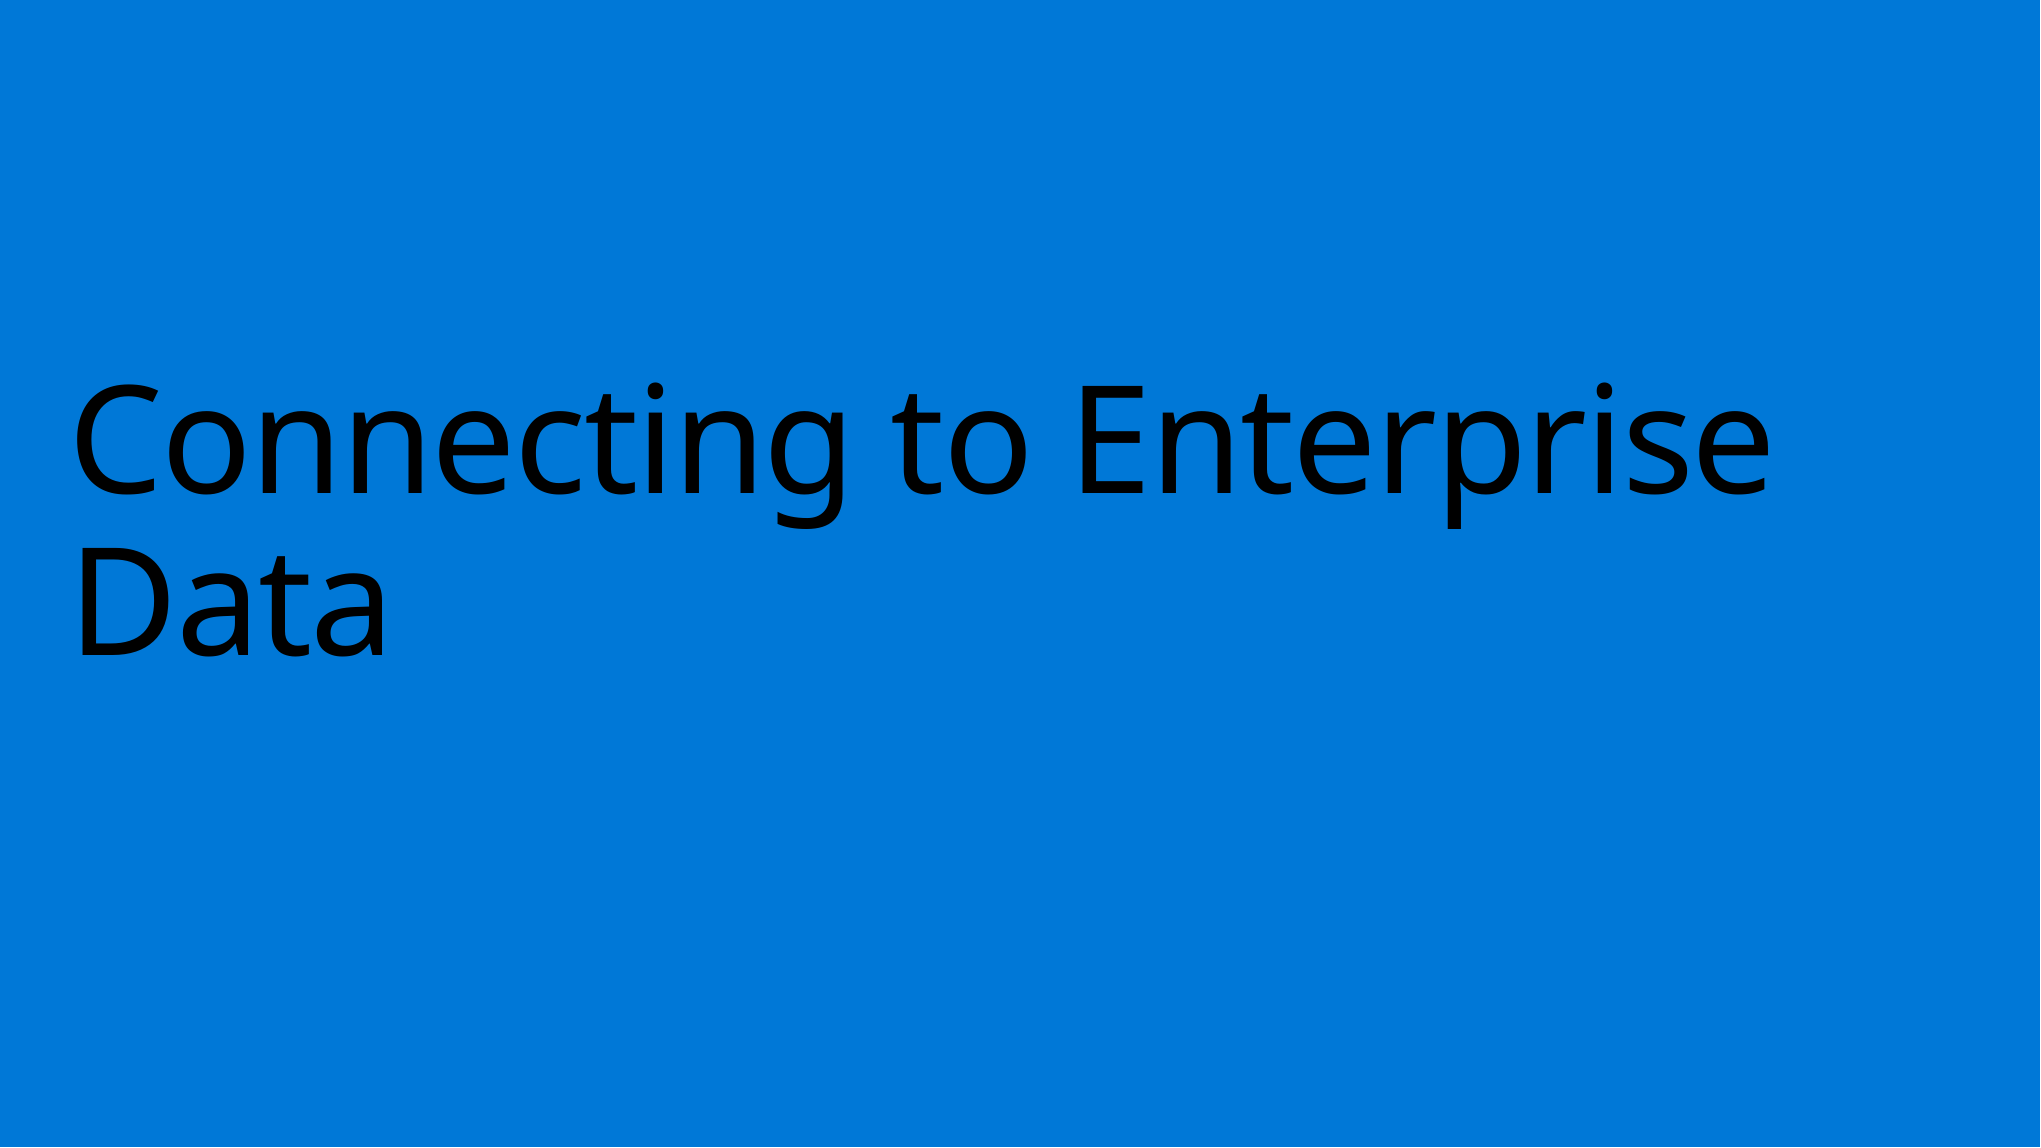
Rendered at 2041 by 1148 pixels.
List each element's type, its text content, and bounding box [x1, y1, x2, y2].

title Connecting to Enterprise Data [45, 348, 1996, 543]
